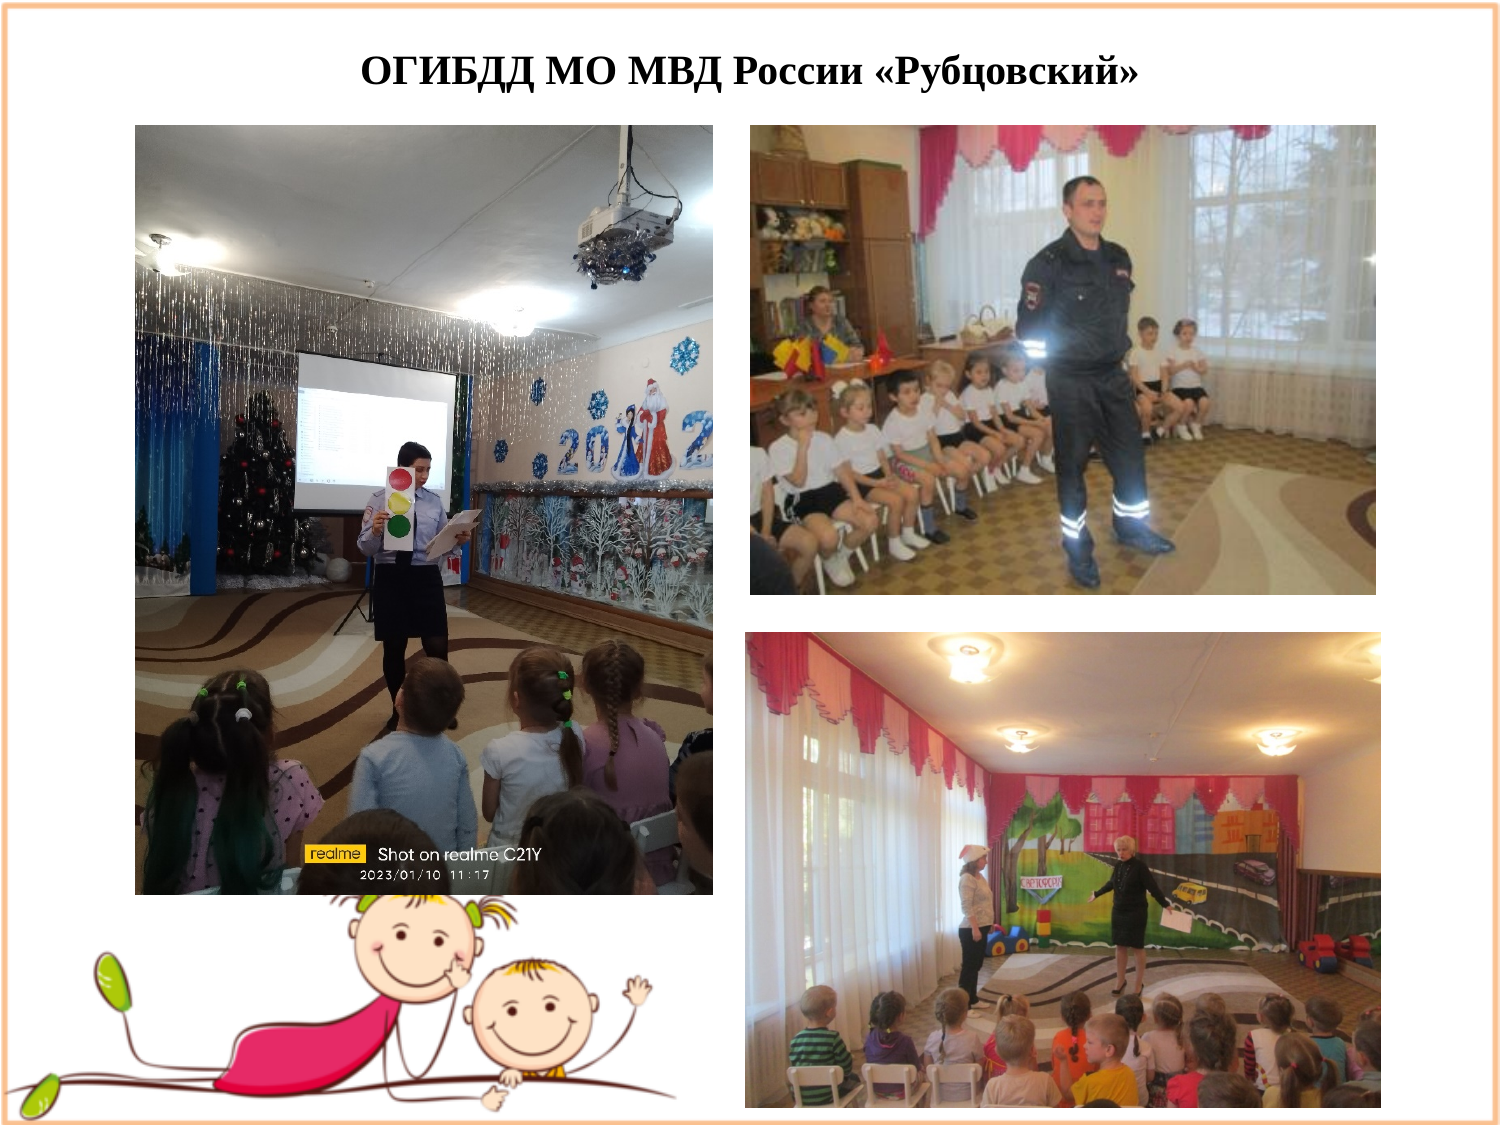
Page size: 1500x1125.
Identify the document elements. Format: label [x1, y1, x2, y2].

list [135, 125, 713, 895]
picture [0, 2, 1500, 1125]
